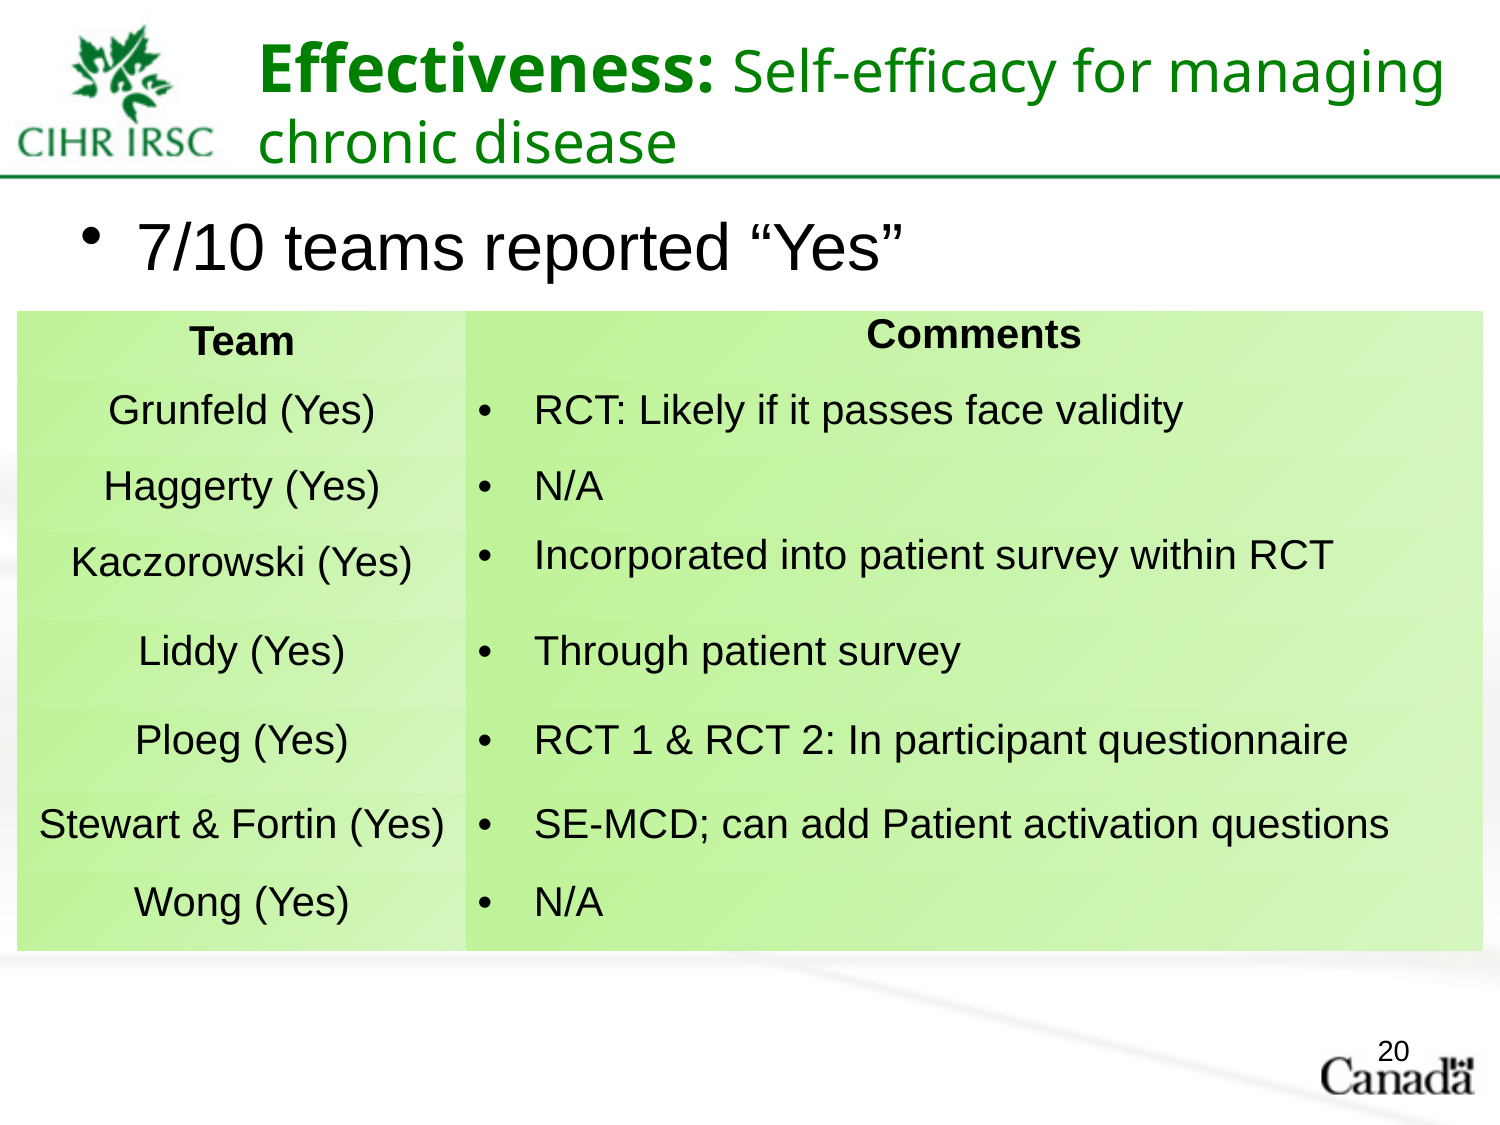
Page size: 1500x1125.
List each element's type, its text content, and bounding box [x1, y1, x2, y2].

slide_number 20 [1074, 1024, 1426, 1103]
table_header Team [18, 311, 466, 380]
table_cell N/A [466, 872, 1482, 951]
table_cell Incorporated into patient survey within RCT [466, 532, 1482, 621]
table_cell Through patient survey [466, 621, 1482, 710]
list 7/10 teams reported “Yes” [64, 196, 1415, 311]
table_cell Liddy (Yes) [18, 621, 466, 710]
table_cell N/A [466, 456, 1482, 532]
table_cell Kaczorowski (Yes) [18, 532, 466, 621]
table_cell Grunfeld (Yes) [18, 380, 466, 456]
table_cell Stewart & Fortin (Yes) [18, 794, 466, 872]
table_cell SE-MCD; can add Patient activation questions [466, 794, 1482, 872]
table_cell Ploeg (Yes) [18, 710, 466, 794]
picture [0, 0, 1500, 1125]
table_cell Haggerty (Yes) [18, 456, 466, 532]
table_cell Wong (Yes) [18, 872, 466, 951]
table_cell RCT: Likely if it passes face validity [466, 380, 1482, 456]
table_header Comments [466, 311, 1482, 380]
title Effectiveness: Self-efficacy for managing chronic disease [242, 42, 1483, 158]
table_cell RCT 1 & RCT 2: In participant questionnaire [466, 710, 1482, 794]
